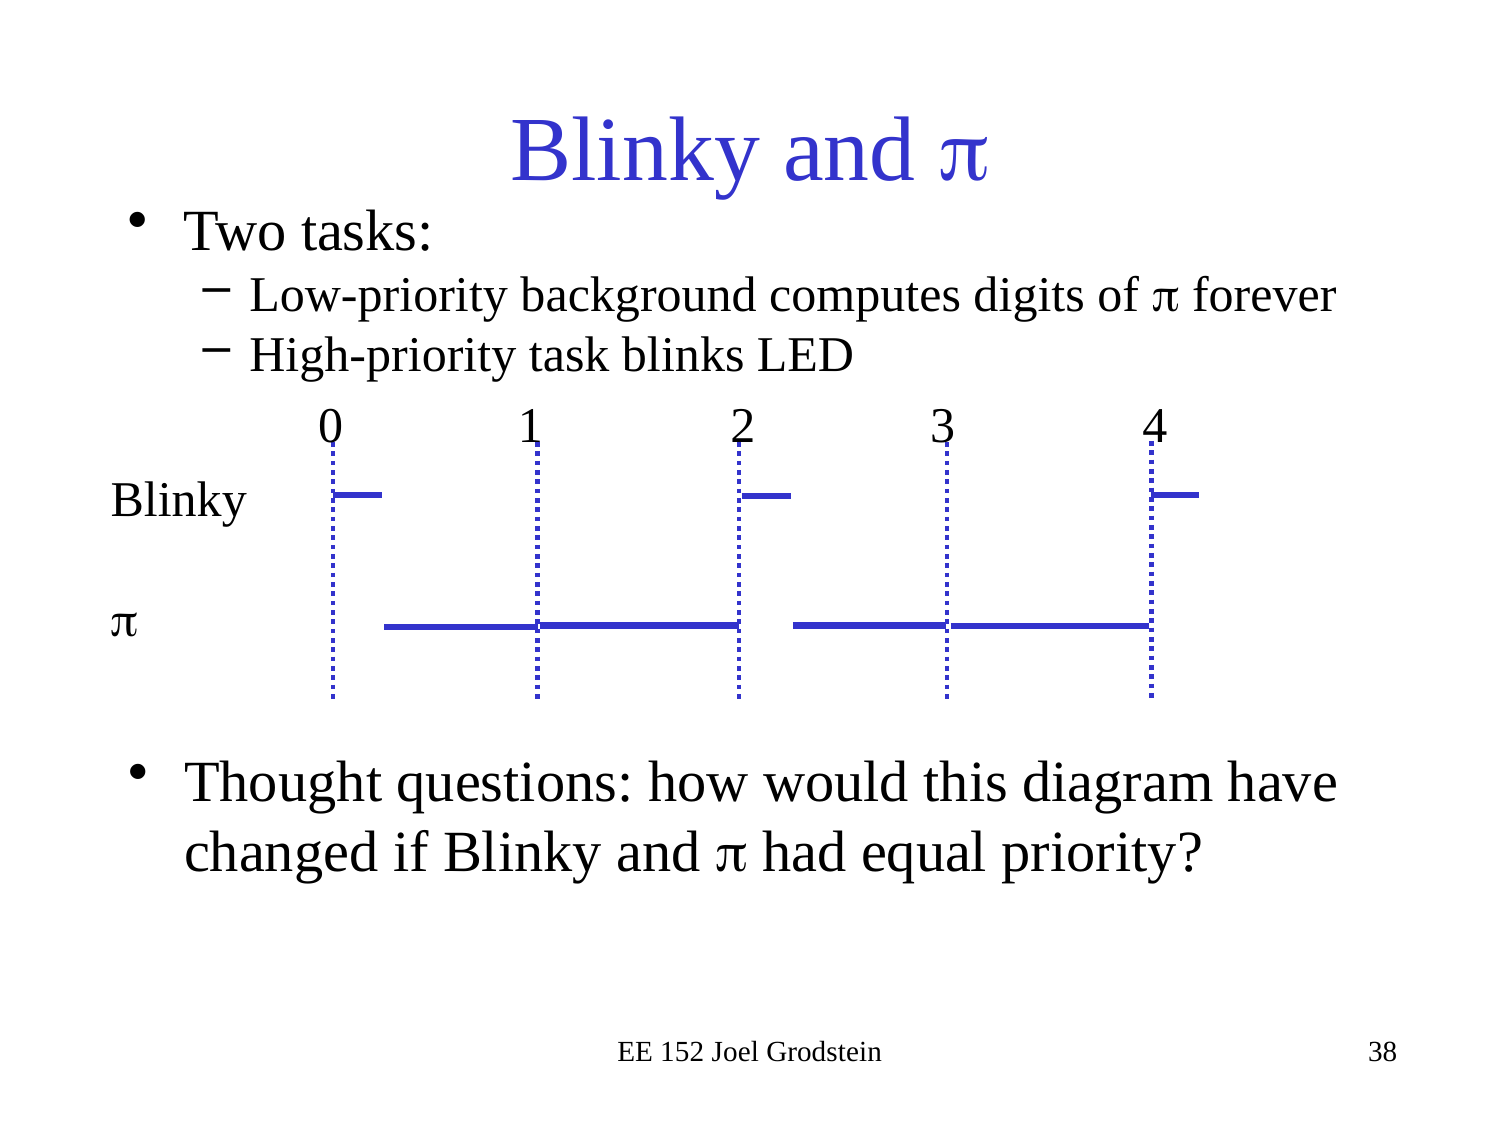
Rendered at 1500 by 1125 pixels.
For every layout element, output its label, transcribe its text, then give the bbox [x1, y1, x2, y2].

title Blinky and  [112, 50, 1388, 184]
text_box 0 1 2 3 4 [303, 385, 1195, 461]
footer EE 152 Joel Grodstein [512, 1024, 988, 1101]
text_box Thought questions: how would this diagram have changed if Blinky and  had equal priority? [113, 735, 1389, 1024]
list Two tasks: Low-priority background computes digits of  forever High-priority task blinks LED [112, 184, 1388, 423]
text_box Blinky  [95, 458, 279, 654]
